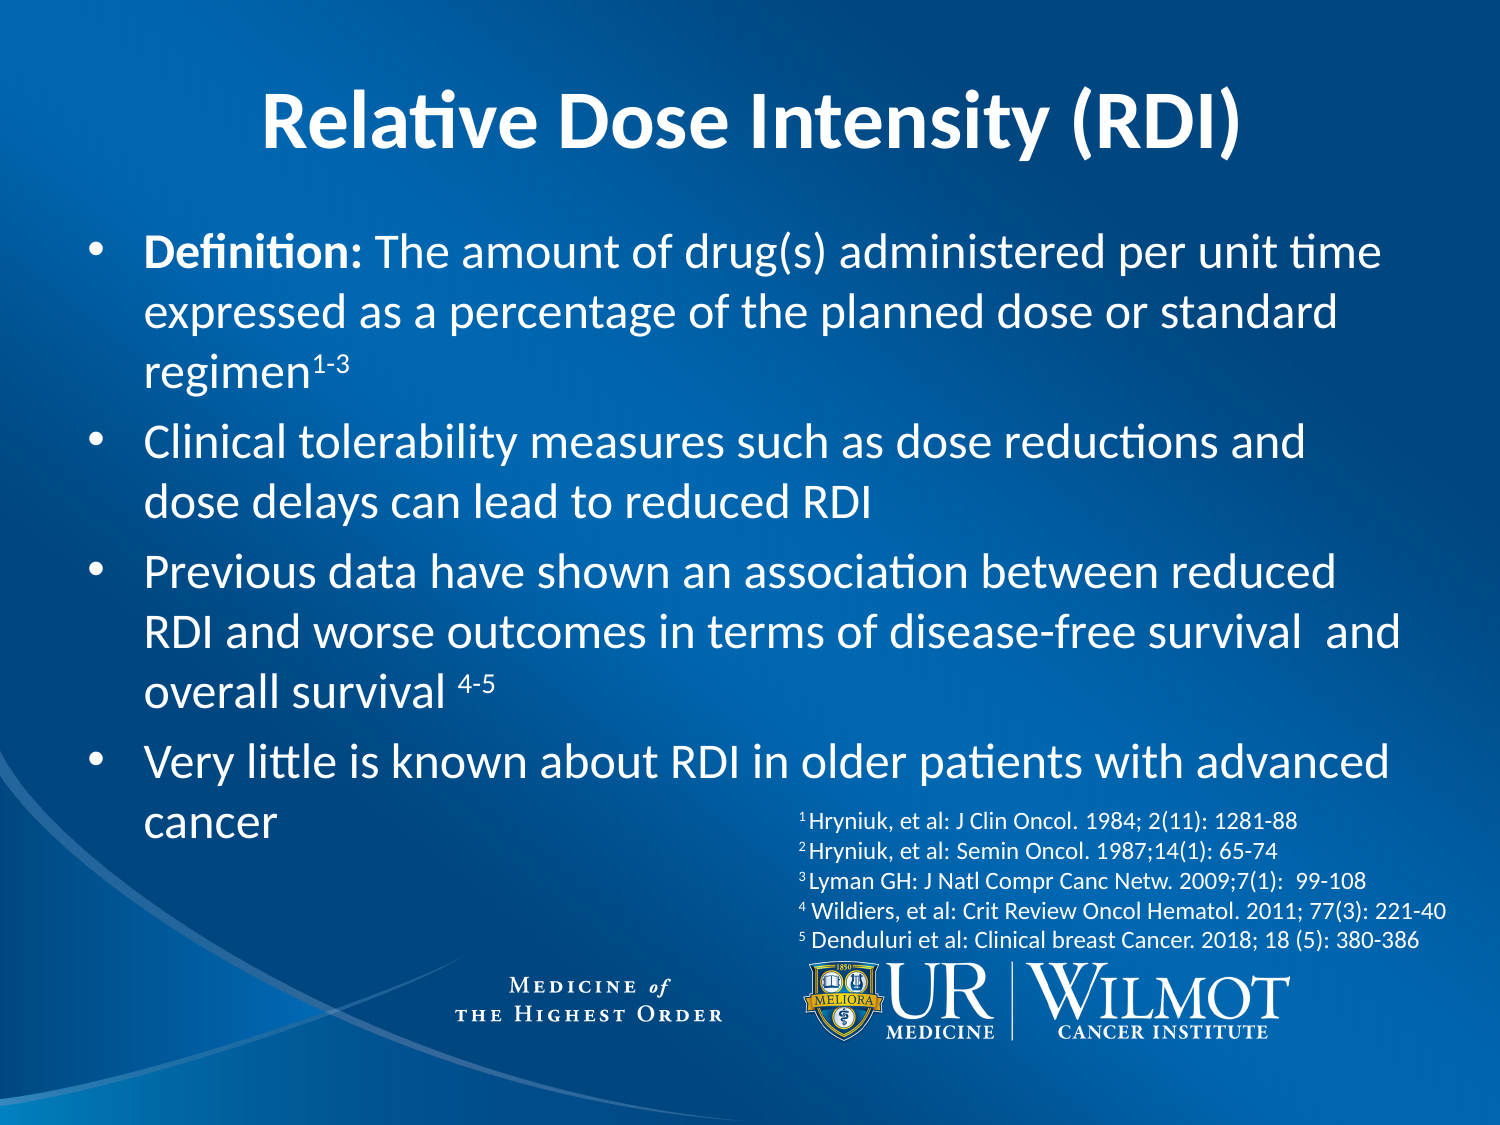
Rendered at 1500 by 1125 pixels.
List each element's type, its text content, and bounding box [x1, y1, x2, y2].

title Relative Dose Intensity (RDI) [54, 30, 1451, 200]
subtitle Definition: The amount of drug(s) administered per unit time expressed as a percentage of the planned dose or standard regimen1-3 Clinical tolerability measures such as dose reductions and dose delays can lead to reduced RDI Previous data have shown an association between reduced RDI and worse outcomes in terms of disease-free survival and overall survival 4-5 Very little is known about RDI in older patients with advanced cancer [72, 210, 1424, 737]
picture [0, 0, 1500, 1125]
text_box 1 Hryniuk, et al: J Clin Oncol. 1984; 2(11): 1281-88 2 Hryniuk, et al: Semin Oncol. 1987;14(1): 65-74 3 Lyman GH: J Natl Compr Canc Netw. 2009;7(1): 99-108 4 Wildiers, et al: Crit Review Oncol Hematol. 2011; 77(3): 221-40 5 Denduluri et al: Clinical breast Cancer. 2018; 18 (5): 380-386 [783, 796, 1500, 962]
